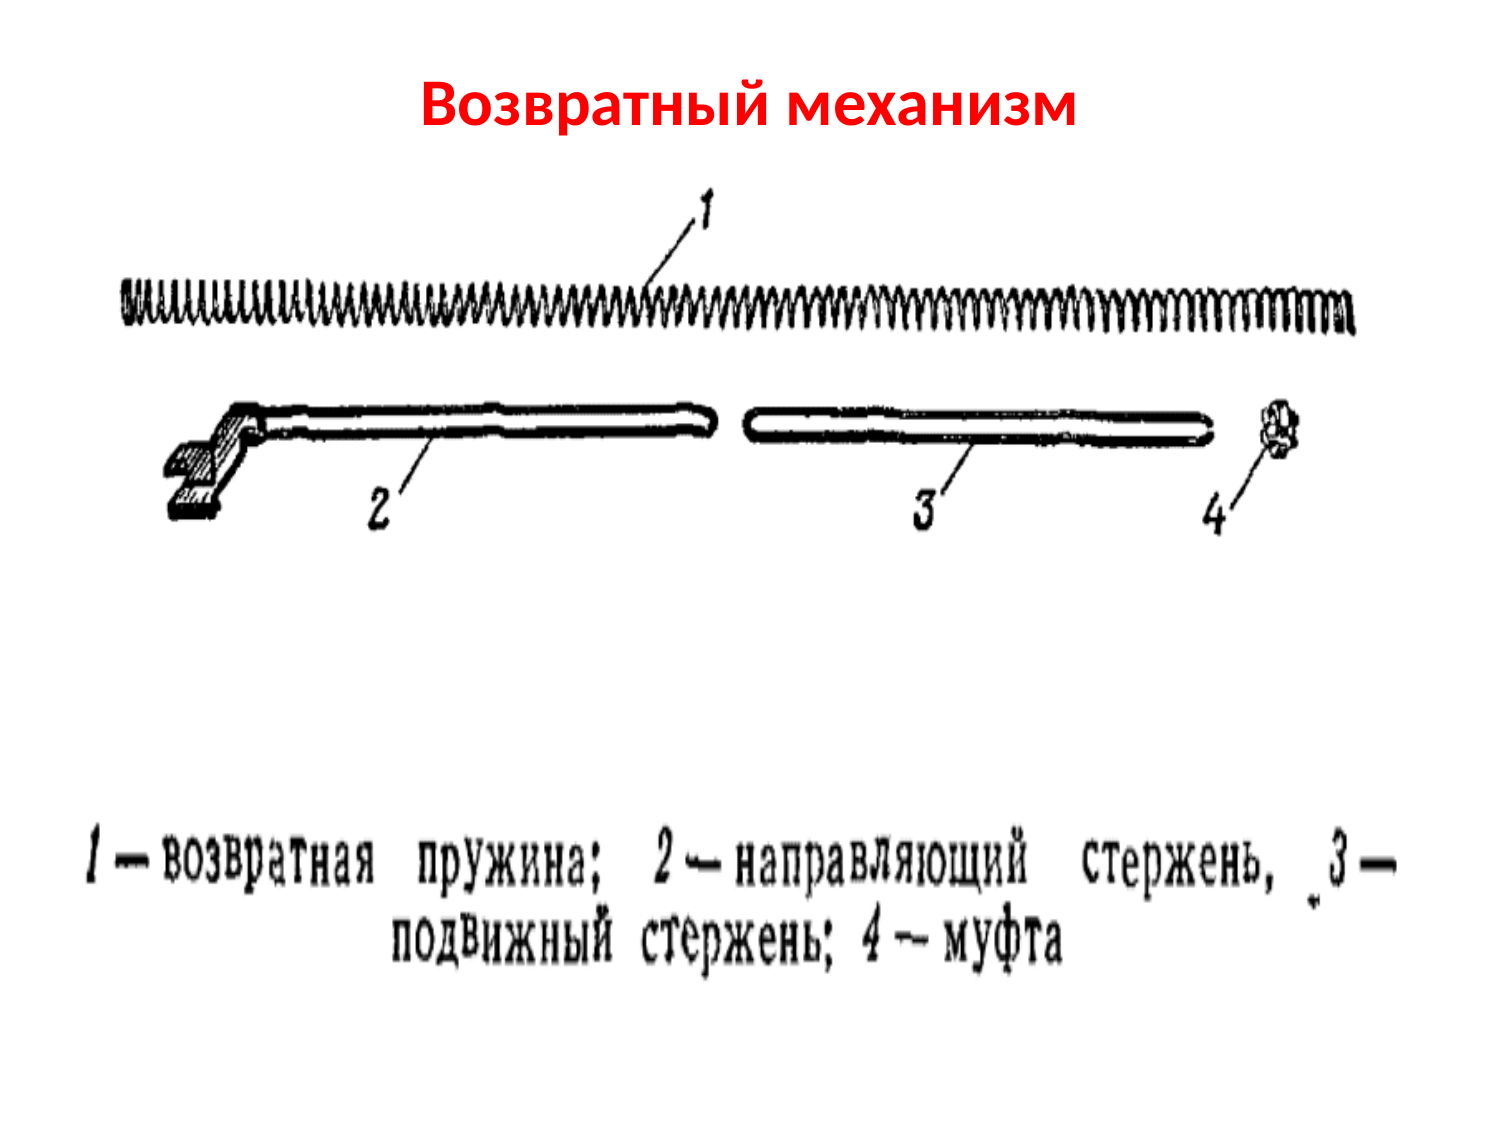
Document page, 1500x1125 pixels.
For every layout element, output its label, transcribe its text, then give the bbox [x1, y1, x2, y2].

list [105, 172, 1395, 549]
picture [57, 798, 1448, 1000]
title Возвратный механизм [75, 45, 1425, 233]
